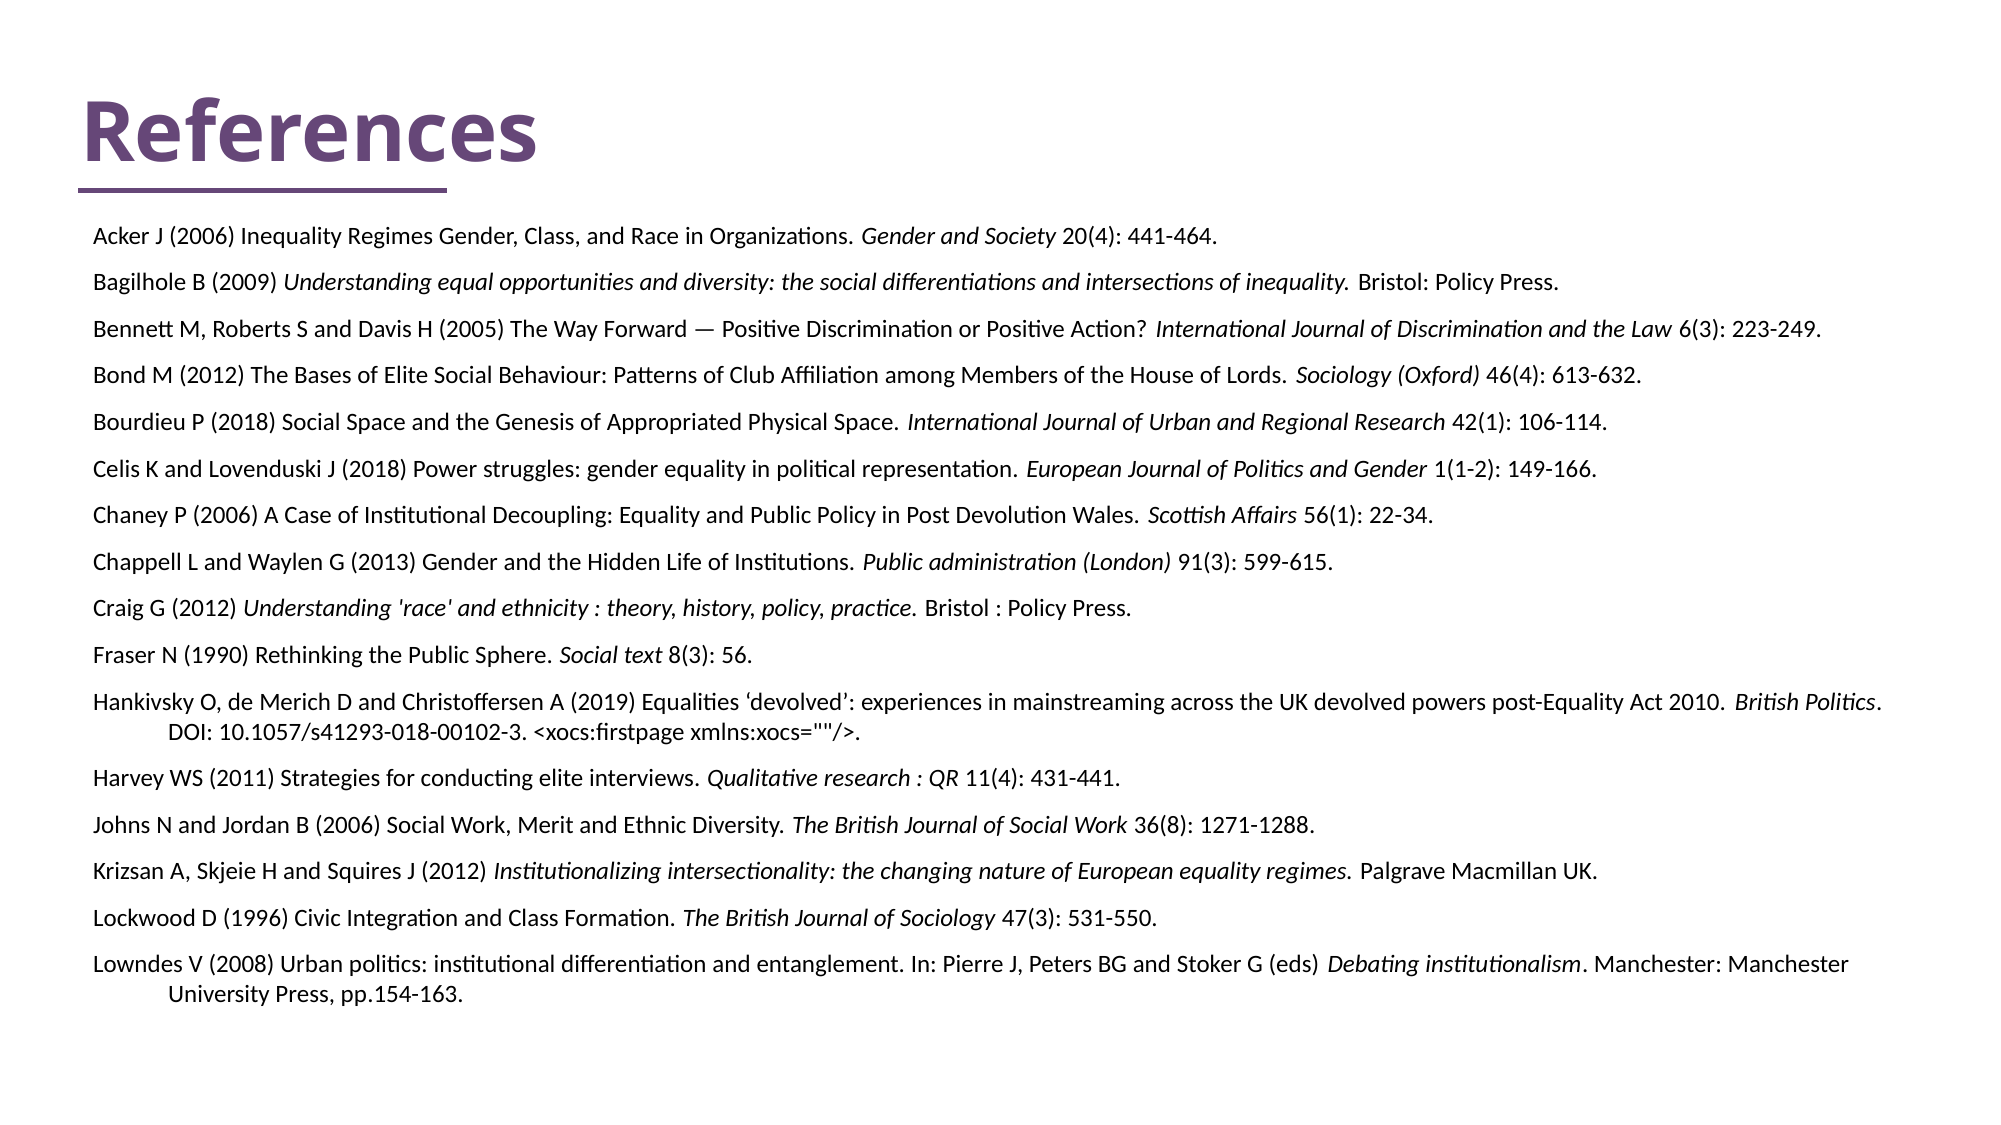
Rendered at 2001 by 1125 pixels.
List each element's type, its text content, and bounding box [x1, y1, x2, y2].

text_box References [64, 79, 1922, 191]
text_box Acker J (2006) Inequality Regimes Gender, Class, and Race in Organizations. Gender and Society 20(4): 441-464. Bagilhole B (2009) Understanding equal opportunities and diversity: the social differentiations and intersections of inequality. Bristol: Policy Press. Bennett M, Roberts S and Davis H (2005) The Way Forward — Positive Discrimination or Positive Action? International Journal of Discrimination and the Law 6(3): 223-249. Bond M (2012) The Bases of Elite Social Behaviour: Patterns of Club Affiliation among Members of the House of Lords. Sociology (Oxford) 46(4): 613-632. Bourdieu P (2018) Social Space and the Genesis of Appropriated Physical Space. International Journal of Urban and Regional Research 42(1): 106-114. Celis K and Lovenduski J (2018) Power struggles: gender equality in political representation. European Journal of Politics and Gender 1(1-2): 149-166. Chaney P (2006) A Case of Institutional Decoupling: Equality and Public Policy in Post Devolution Wales. Scottish Affairs 56(1): 22-34. Chappell L and Waylen G (2013) Gender and the Hidden Life of Institutions. Public administration (London) 91(3): 599-615. Craig G (2012) Understanding 'race' and ethnicity : theory, history, policy, practice. Bristol : Policy Press. Fraser N (1990) Rethinking the Public Sphere. Social text 8(3): 56. Hankivsky O, de Merich D and Christoffersen A (2019) Equalities ‘devolved’: experiences in mainstreaming across the UK devolved powers post-Equality Act 2010. British Politics. DOI: 10.1057/s41293-018-00102-3. <xocs:firstpage xmlns:xocs=""/>. Harvey WS (2011) Strategies for conducting elite interviews. Qualitative research : QR 11(4): 431-441. Johns N and Jordan B (2006) Social Work, Merit and Ethnic Diversity. The British Journal of Social Work 36(8): 1271-1288. Krizsan A, Skjeie H and Squires J (2012) Institutionalizing intersectionality: the changing nature of European equality regimes. Palgrave Macmillan UK. Lockwood D (1996) Civic Integration and Class Formation. The British Journal of Sociology 47(3): 531-550. Lowndes V (2008) Urban politics: institutional differentiation and entanglement. In: Pierre J, Peters BG and Stoker G (eds) Debating institutionalism. Manchester: Manchester University Press, pp.154-163. [78, 211, 1906, 1016]
